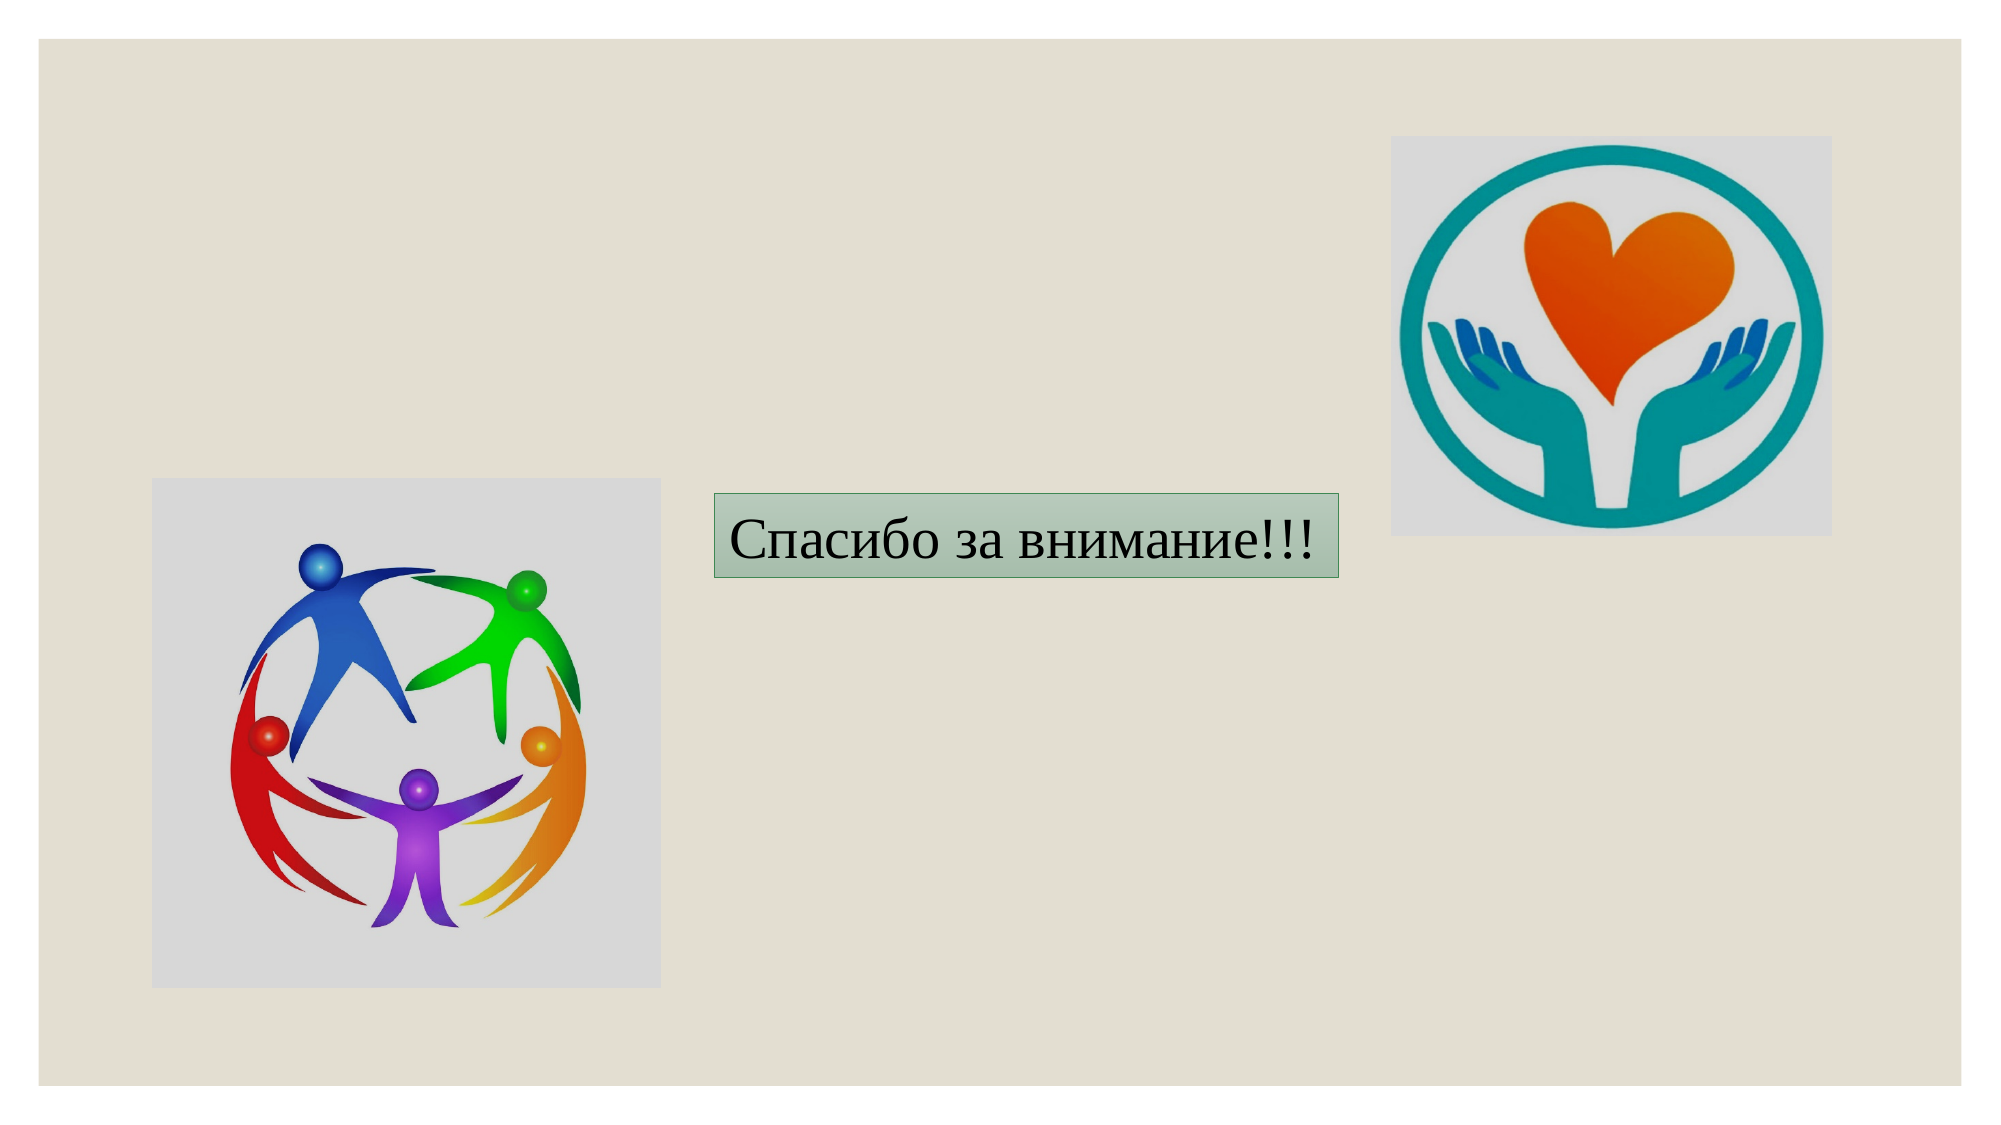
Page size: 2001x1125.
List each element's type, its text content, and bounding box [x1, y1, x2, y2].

text_box Спасибо за внимание!!! [714, 493, 1339, 578]
picture [1391, 136, 1832, 536]
picture [152, 478, 661, 988]
